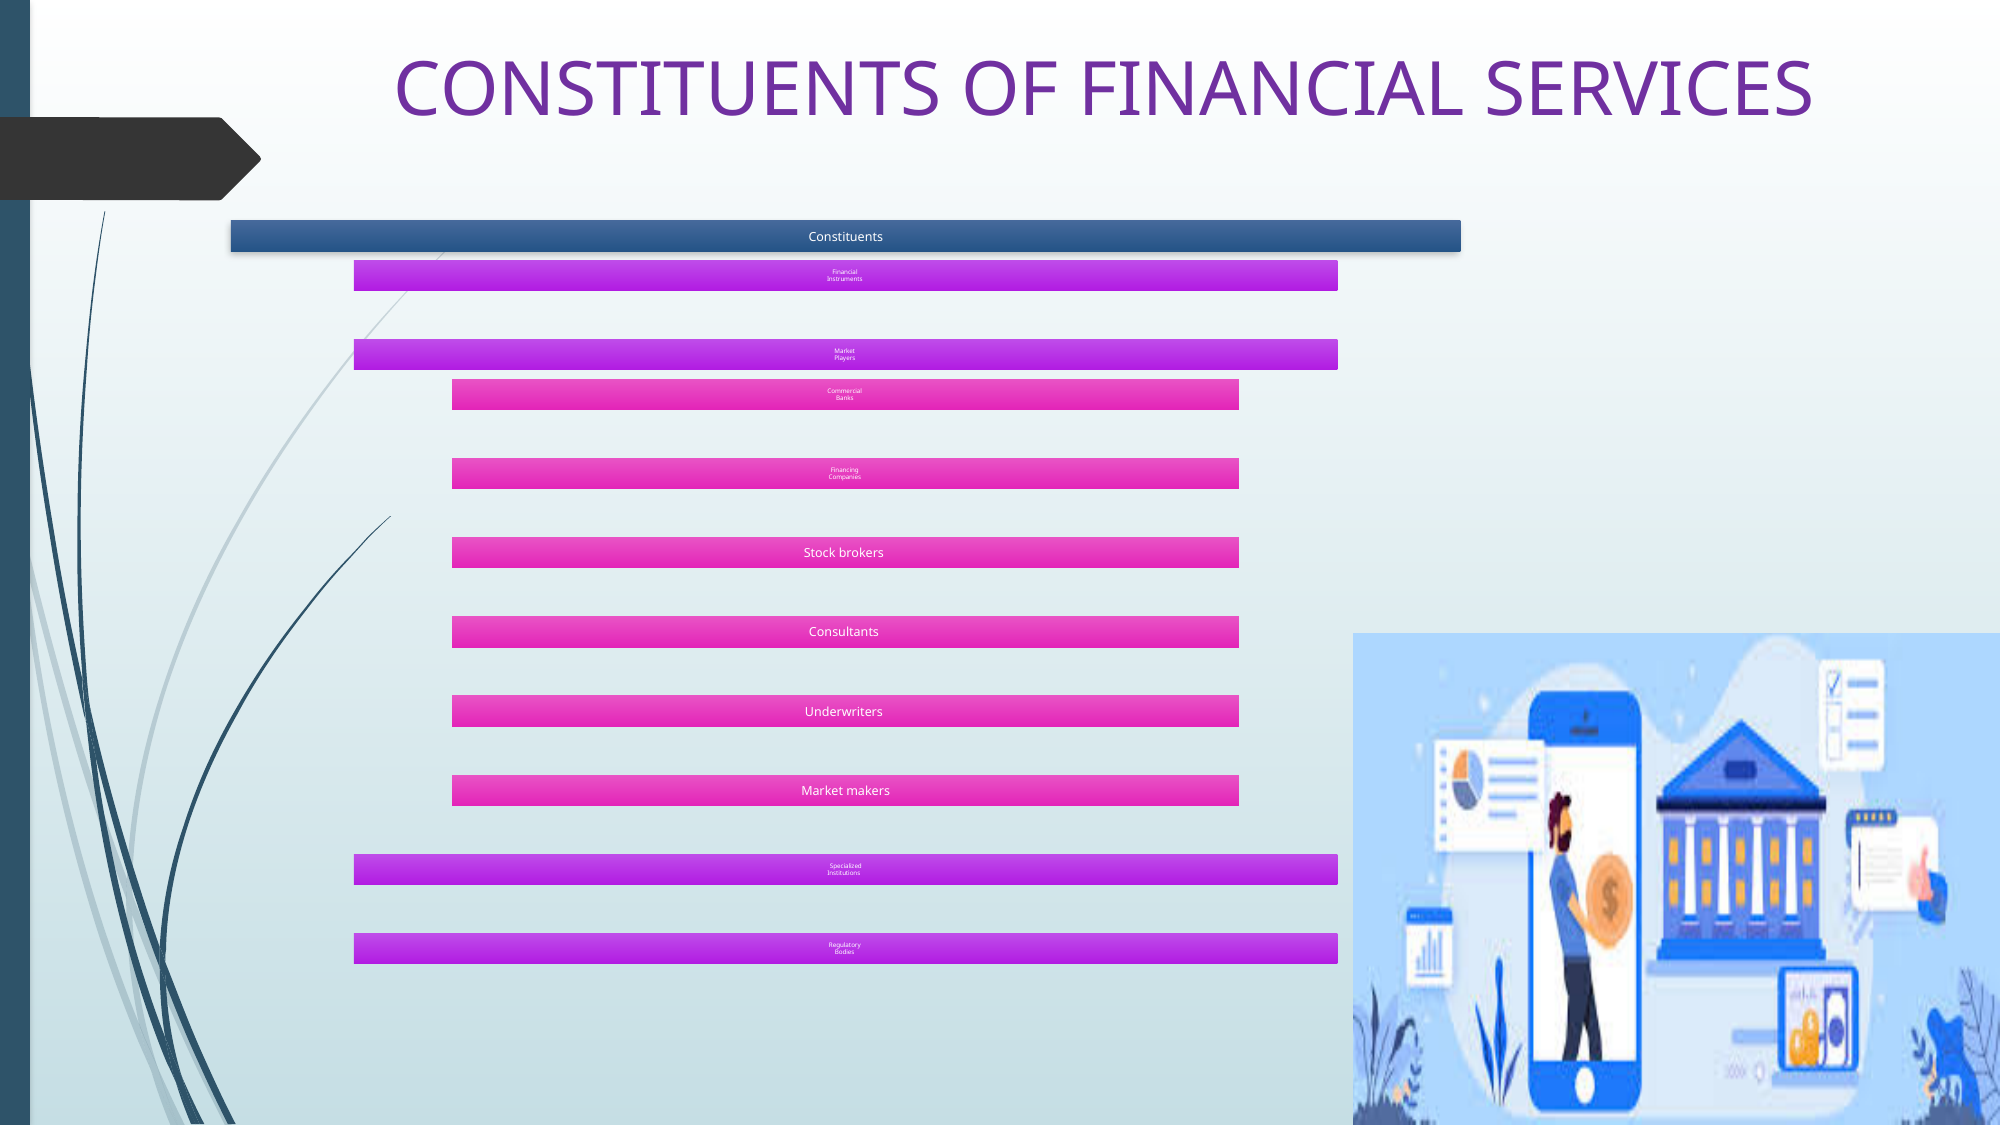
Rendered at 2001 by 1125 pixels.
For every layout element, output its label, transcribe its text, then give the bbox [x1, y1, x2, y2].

picture [1353, 633, 2000, 1125]
title CONSTITUENTS OF FINANCIAL SERVICES [373, 32, 1836, 244]
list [77, 220, 1615, 1044]
